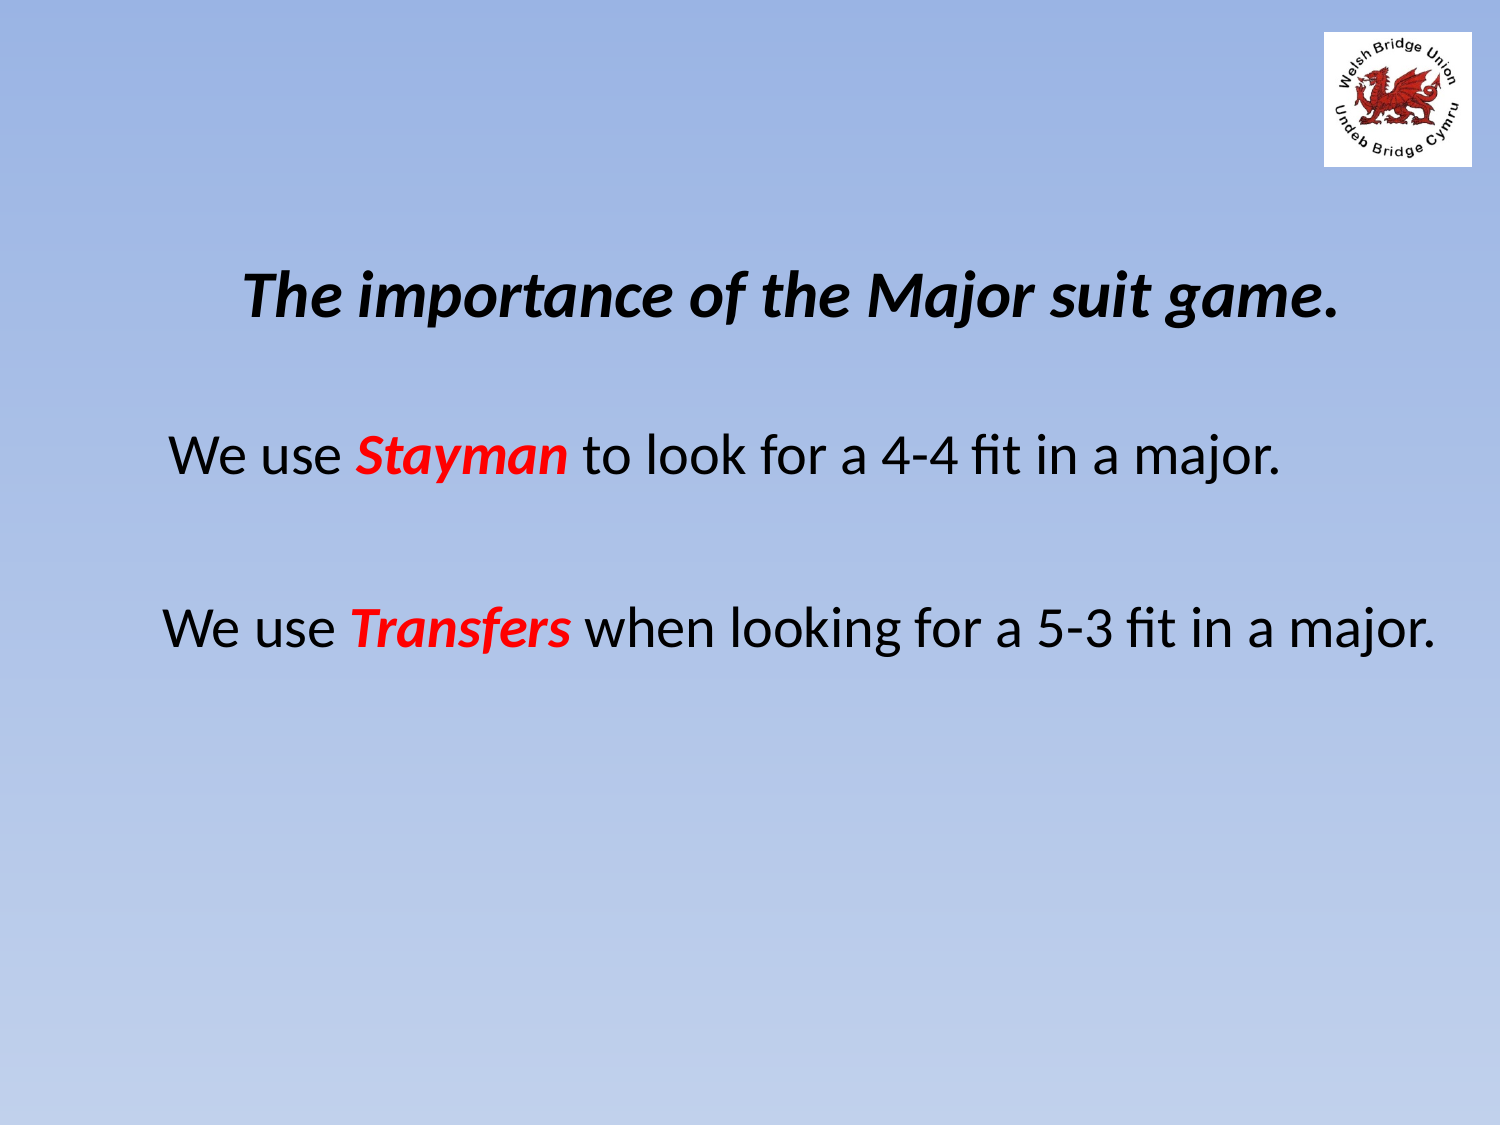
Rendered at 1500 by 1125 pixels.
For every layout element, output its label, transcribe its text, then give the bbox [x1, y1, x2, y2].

text_box We use Transfers when looking for a 5-3 fit in a major. [147, 581, 1471, 667]
picture [1324, 32, 1472, 167]
text_box The importance of the Major suit game. [227, 243, 1358, 339]
text_box We use Stayman to look for a 4-4 fit in a major. [154, 408, 1298, 494]
